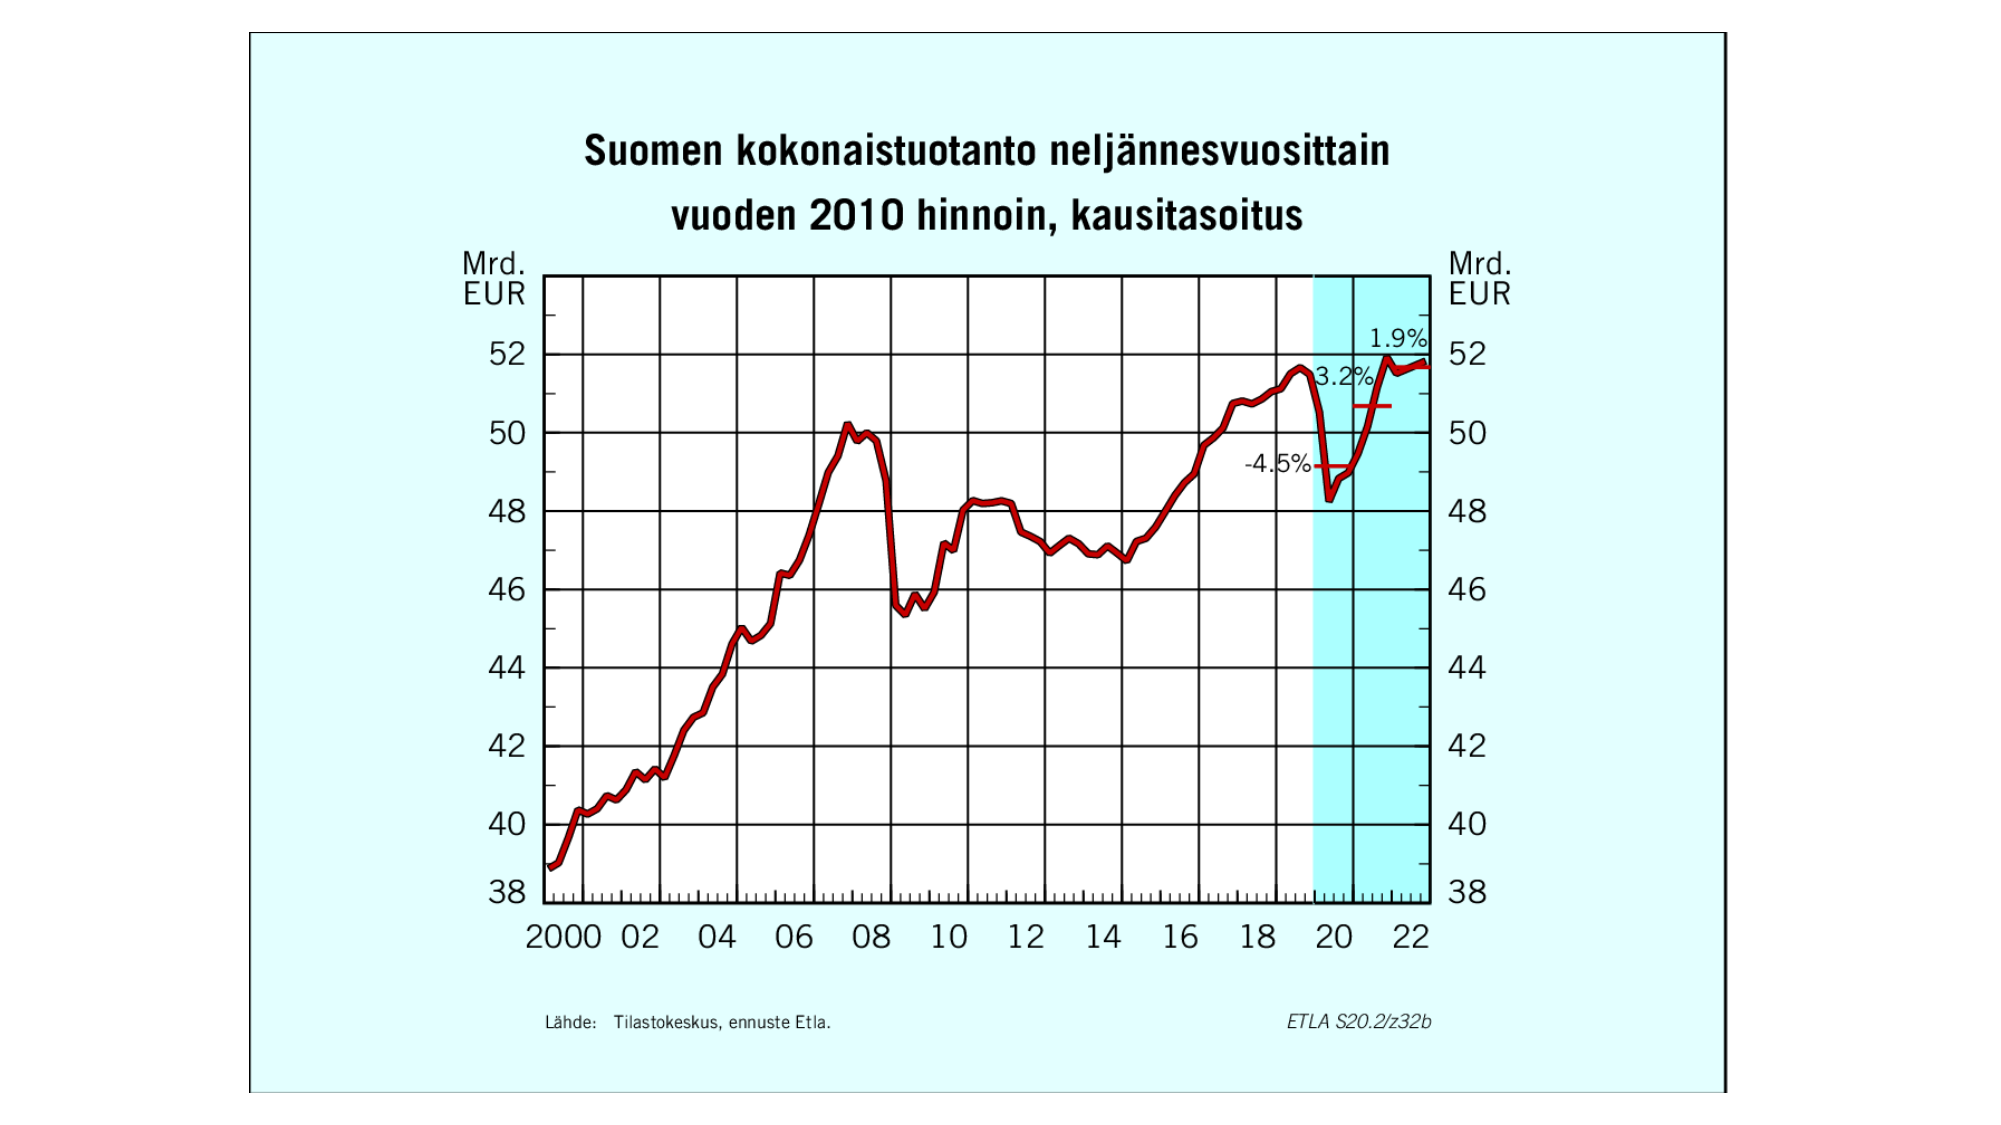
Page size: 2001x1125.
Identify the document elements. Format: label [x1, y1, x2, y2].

picture [249, 32, 1751, 1093]
